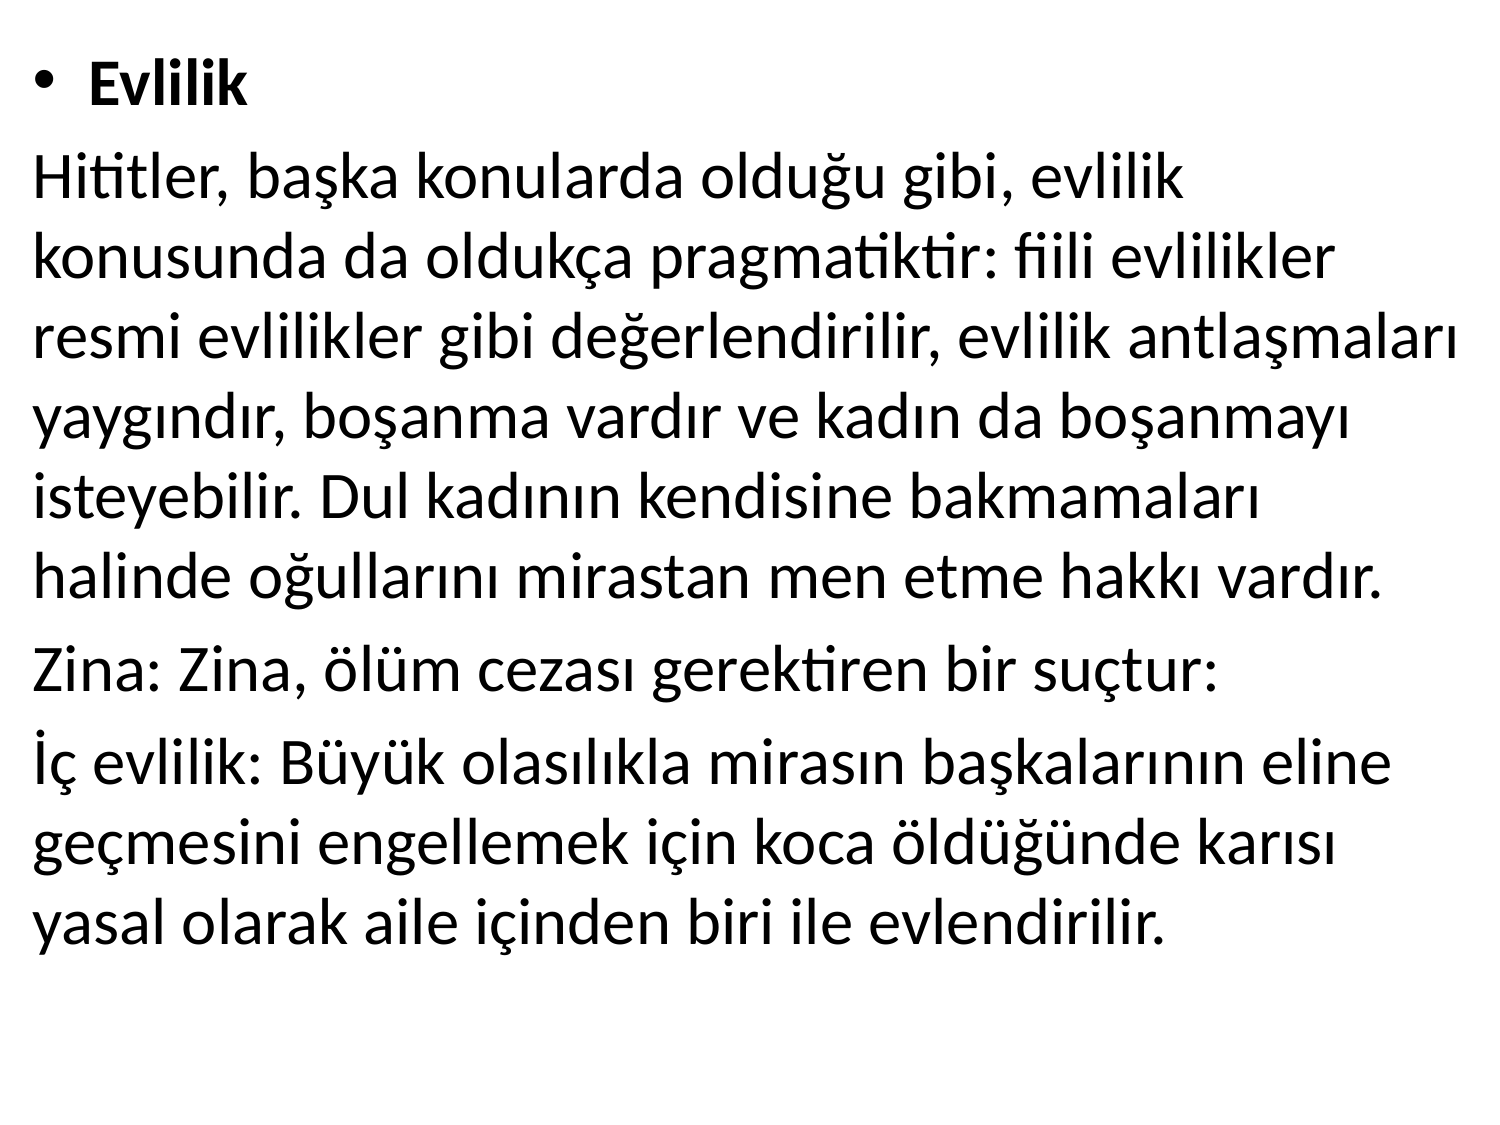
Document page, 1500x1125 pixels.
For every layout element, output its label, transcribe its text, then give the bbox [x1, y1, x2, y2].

list Evlilik Hititler, başka konularda olduğu gibi, evlilik konusunda da oldukça pragmatiktir: fiili evlilikler resmi evlilikler gibi değerlendirilir, evlilik antlaşmaları yaygındır, boşanma vardır ve kadın da boşanmayı isteyebilir. Dul kadının kendisine bakmamaları halinde oğullarını mirastan men etme hakkı vardır. Zina: Zina, ölüm cezası gerektiren bir suçtur: İç evlilik: Büyük olasılıkla mirasın başkalarının eline geçmesini engellemek için koca öldüğünde karısı yasal olarak aile içinden biri ile evlendirilir. [17, 30, 1483, 1100]
